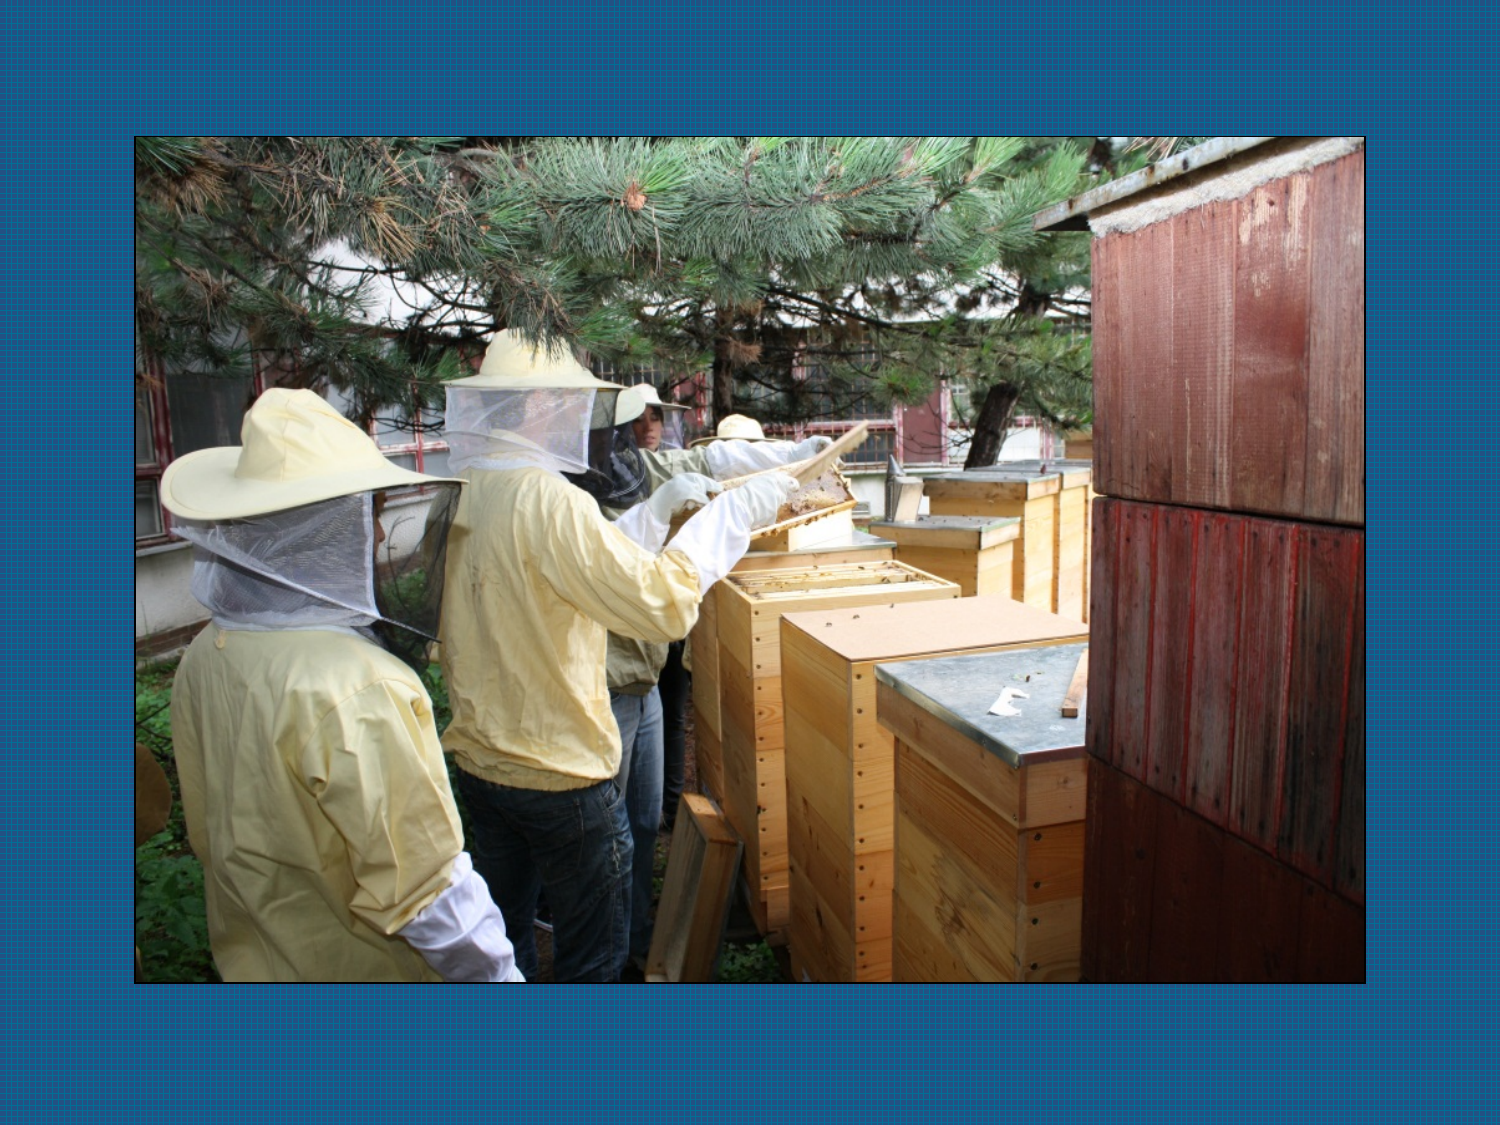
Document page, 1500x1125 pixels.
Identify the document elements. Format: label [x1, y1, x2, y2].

picture [135, 136, 1365, 983]
